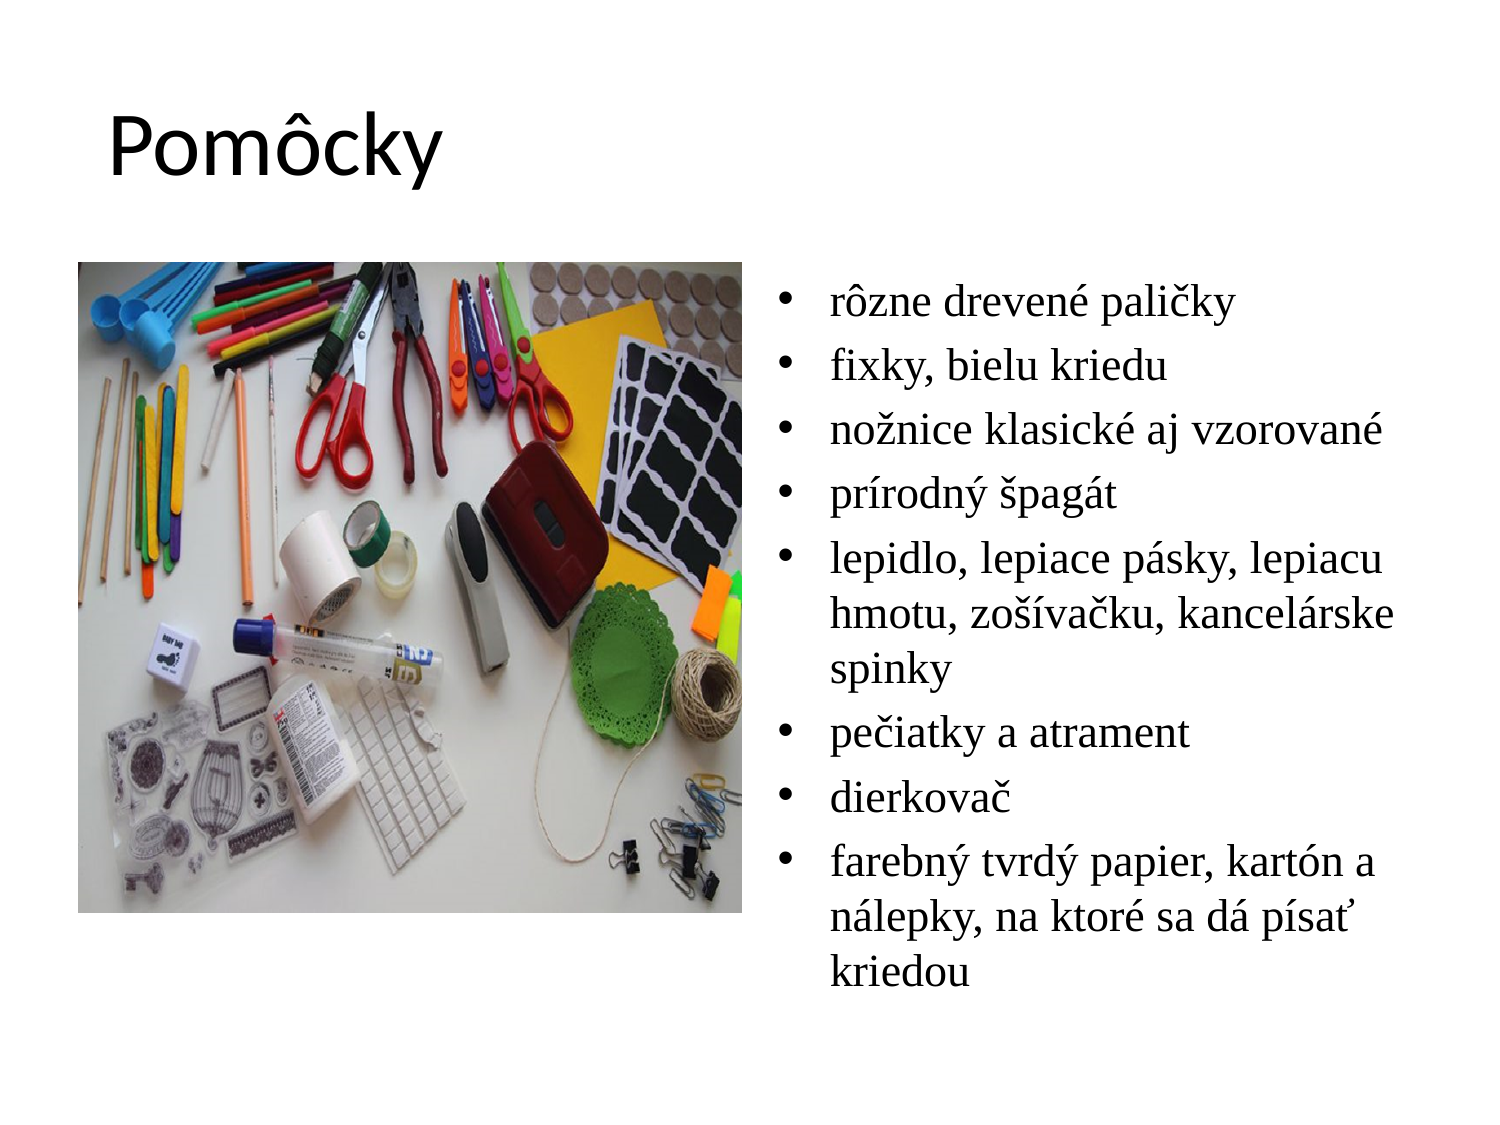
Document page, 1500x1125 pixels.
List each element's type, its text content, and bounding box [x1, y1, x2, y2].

list rôzne drevené paličky fixky, bielu kriedu nožnice klasické aj vzorované prírodný špagát lepidlo, lepiace pásky, lepiacu hmotu, zošívačku, kancelárske spinky pečiatky a atrament dierkovač farebný tvrdý papier, kartón a nálepky, na ktoré sa dá písať kriedou [762, 262, 1425, 1005]
picture [78, 262, 742, 913]
title Pomôcky [75, 45, 1425, 233]
